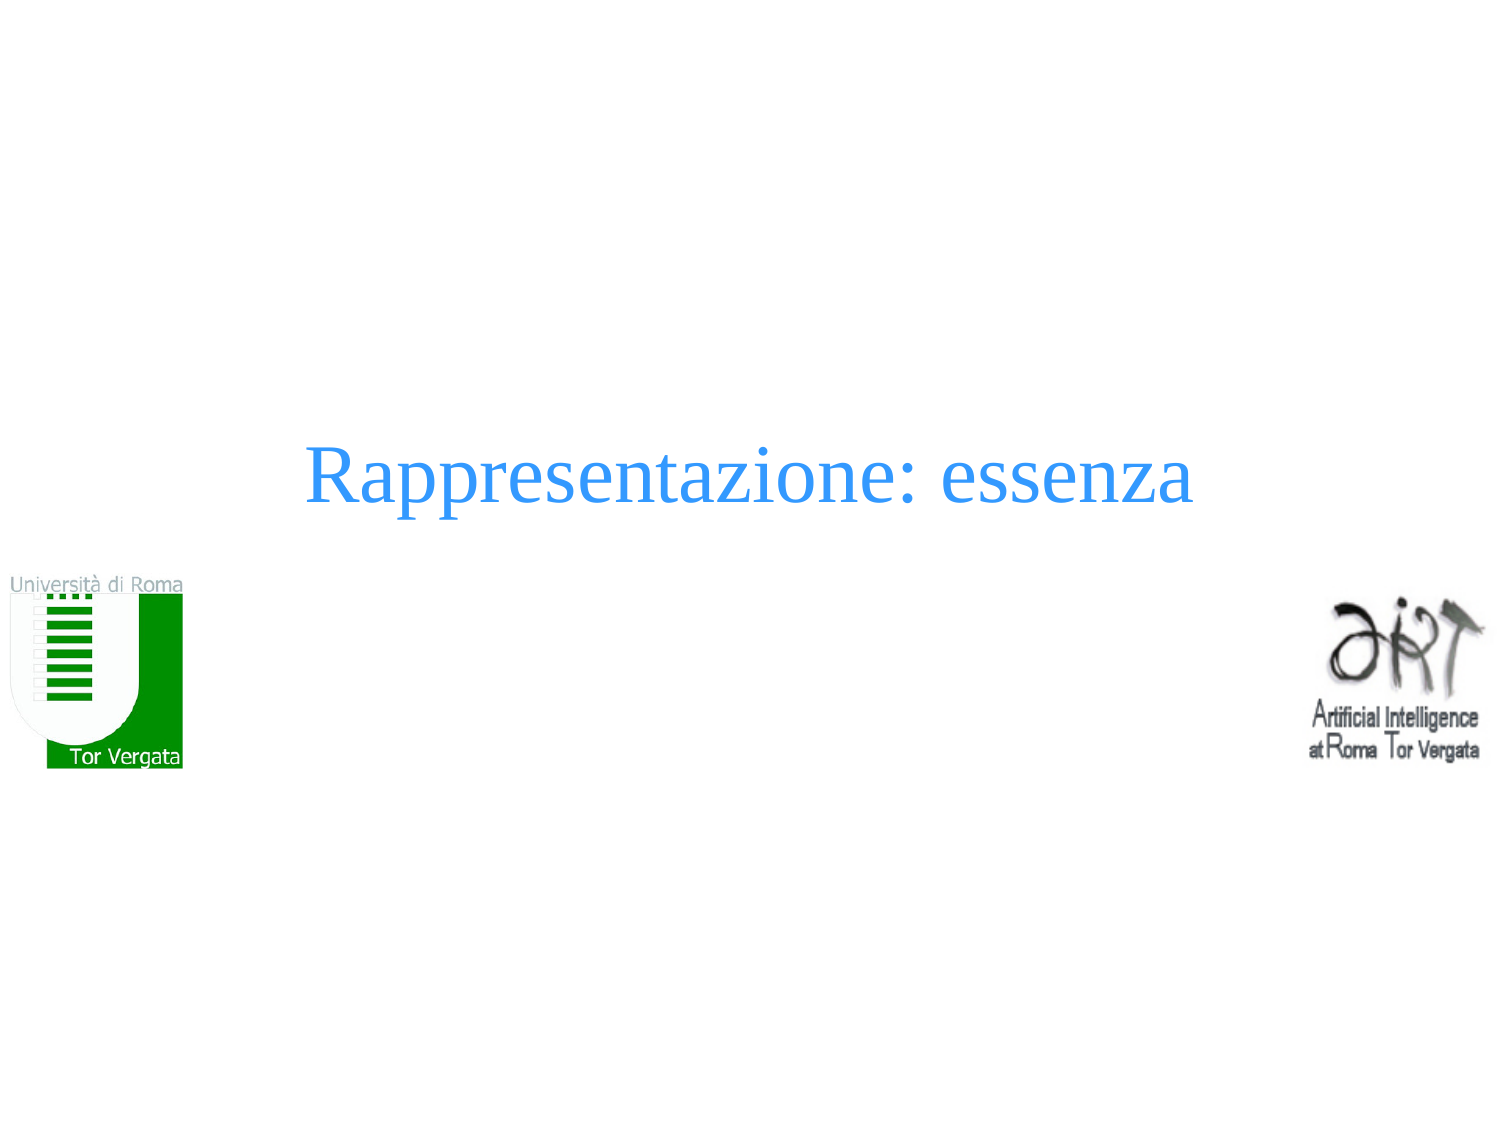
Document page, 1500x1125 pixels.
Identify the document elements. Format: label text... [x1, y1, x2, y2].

title Rappresentazione: essenza [112, 374, 1388, 563]
picture [1291, 586, 1500, 769]
picture [9, 573, 183, 769]
